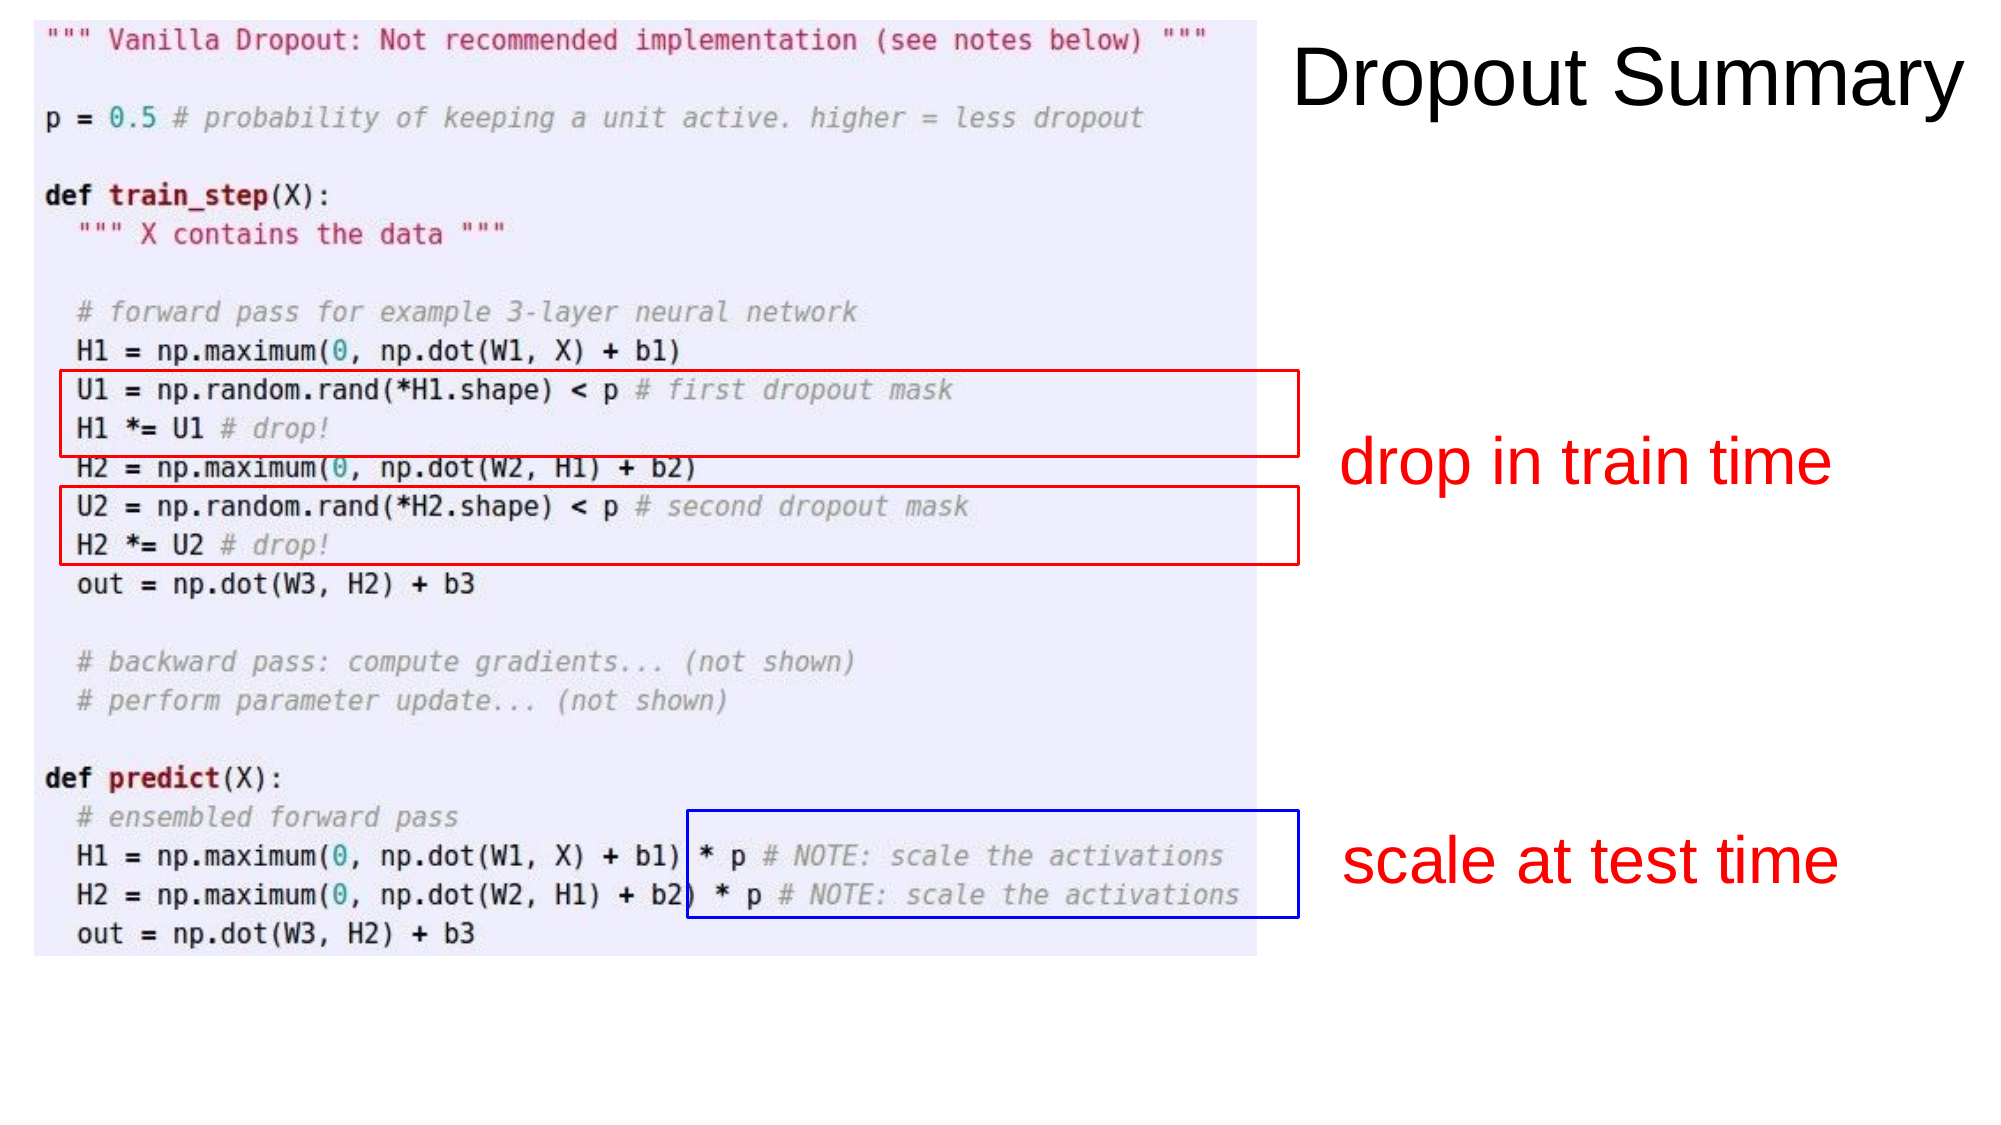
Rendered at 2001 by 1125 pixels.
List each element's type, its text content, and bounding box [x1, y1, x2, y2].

text_box Dropout Summary [1288, 19, 1971, 123]
text_box scale at test time [1339, 814, 1845, 897]
text_box drop in train time [1337, 414, 1839, 498]
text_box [33, 20, 1301, 956]
